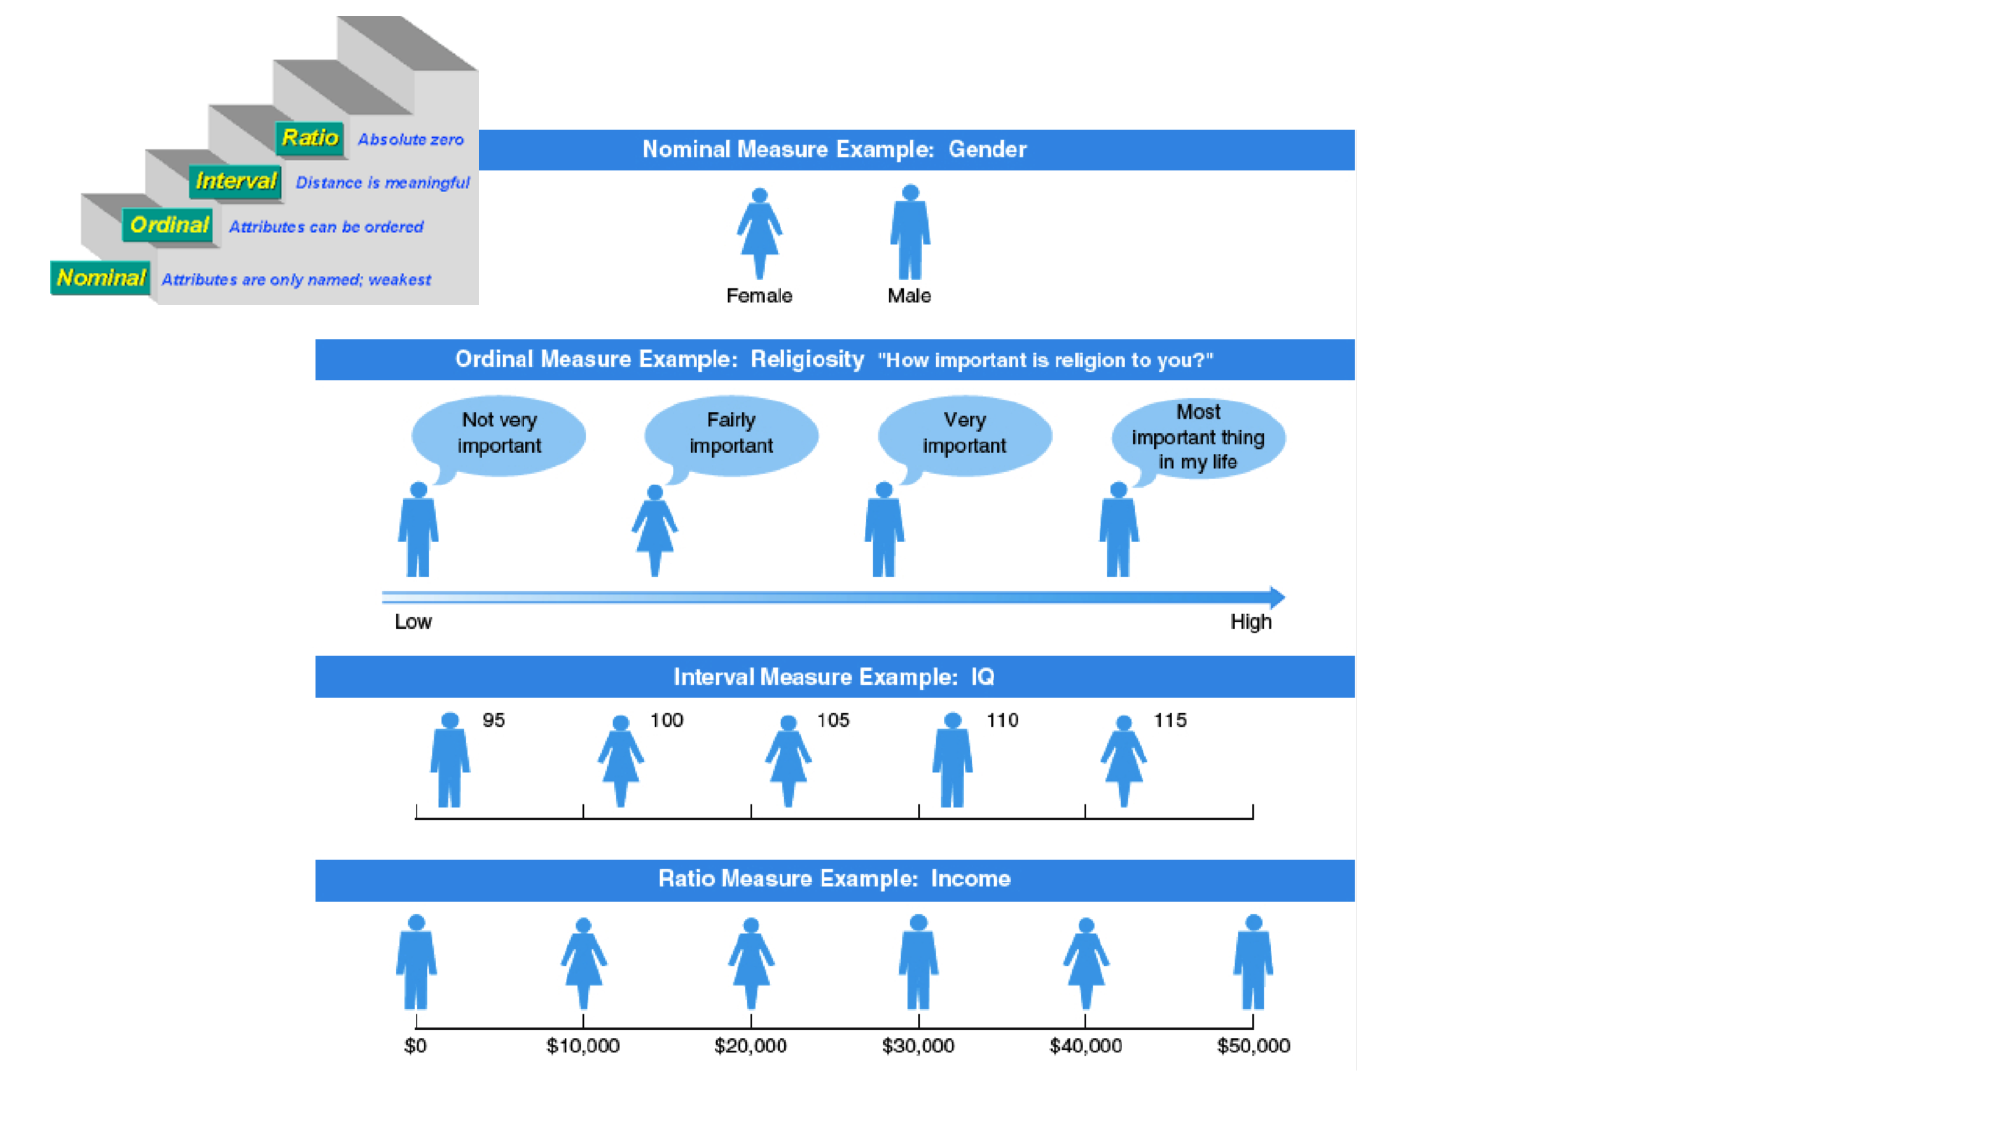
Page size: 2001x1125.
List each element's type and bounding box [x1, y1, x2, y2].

picture [50, 16, 1357, 1071]
